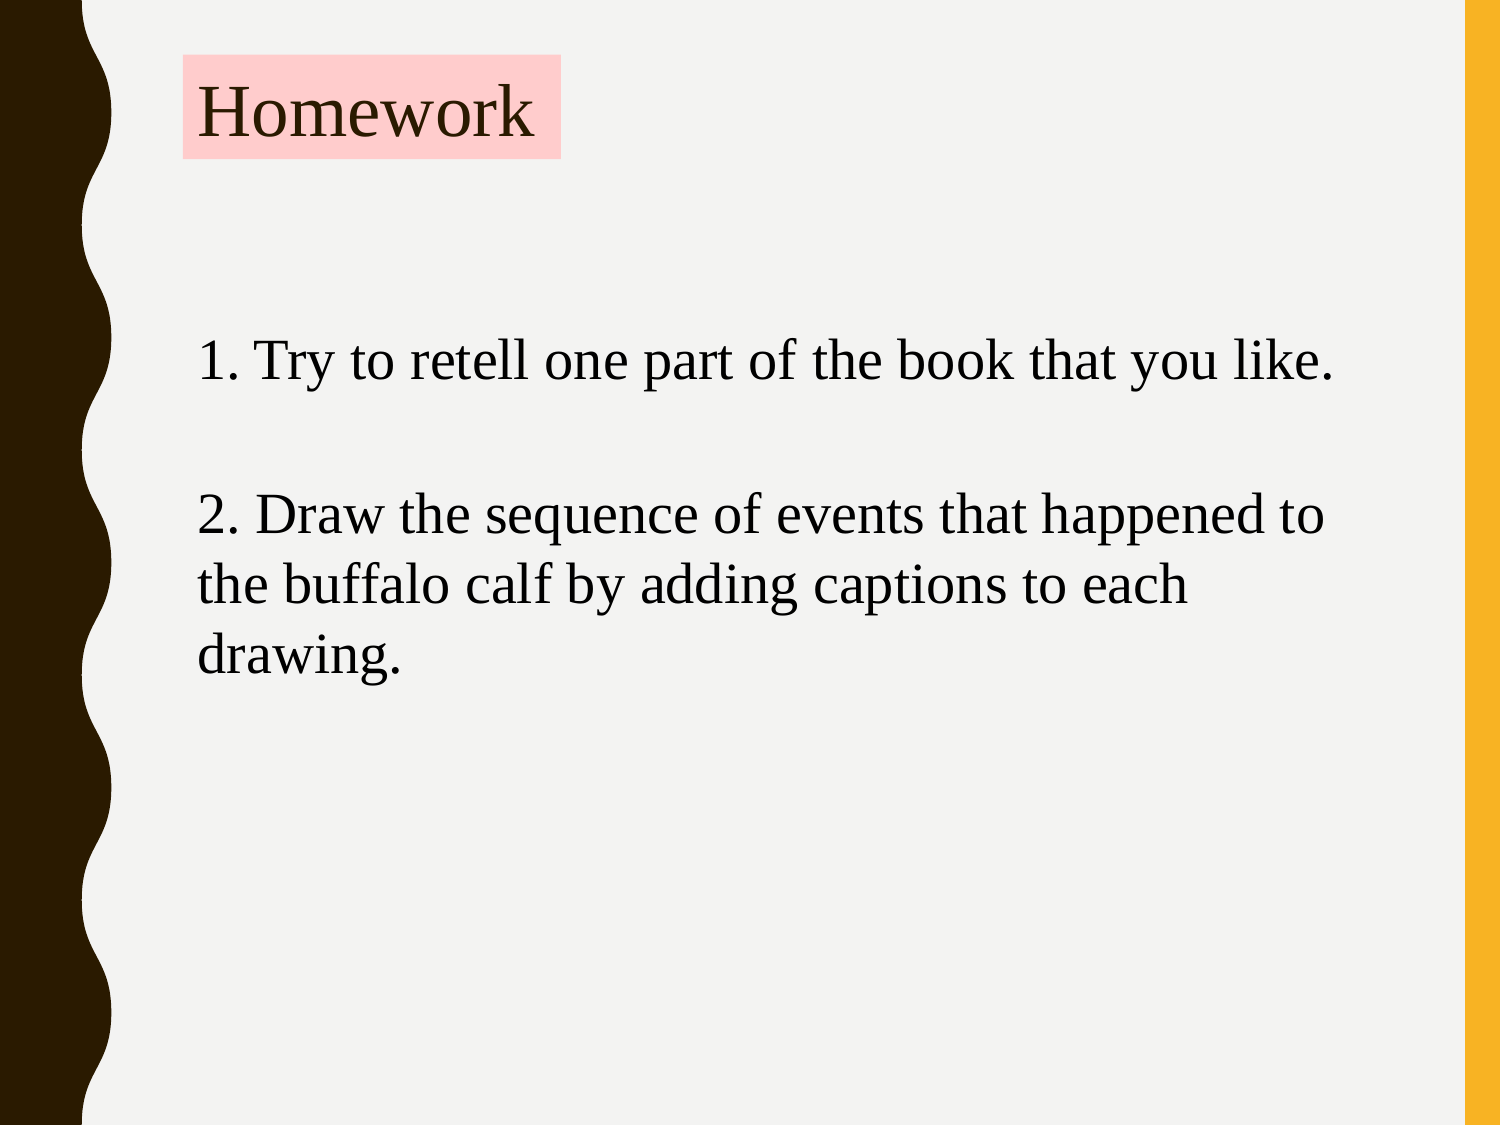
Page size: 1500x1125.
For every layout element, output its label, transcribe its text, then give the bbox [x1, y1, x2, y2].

text_box Homework [182, 54, 561, 160]
text_box Try to retell one part of the book that you like. 2. Draw the sequence of events that happened to the buffalo calf by adding captions to each drawing. [182, 299, 1412, 693]
